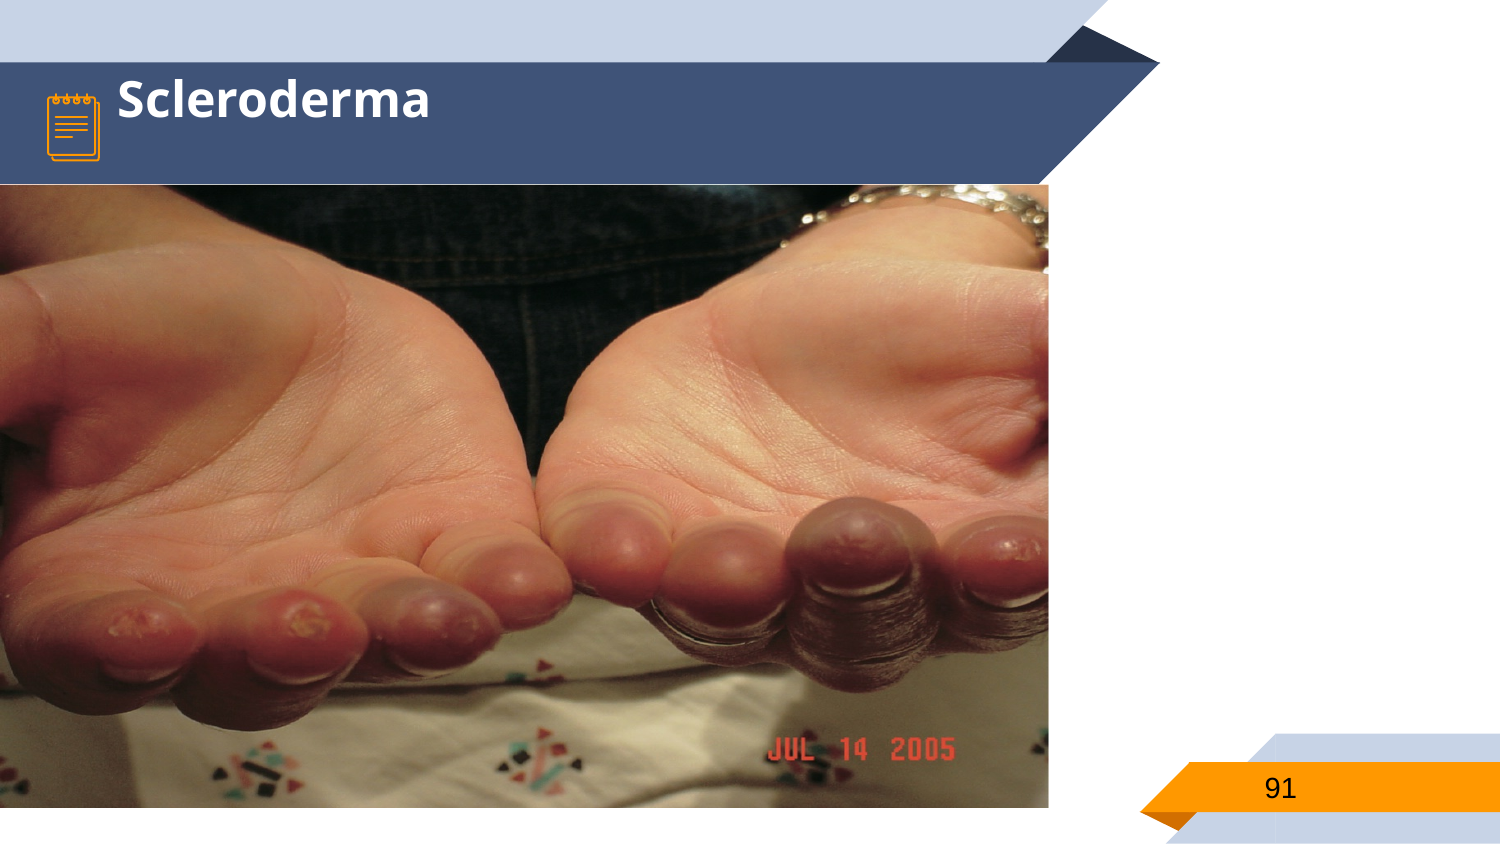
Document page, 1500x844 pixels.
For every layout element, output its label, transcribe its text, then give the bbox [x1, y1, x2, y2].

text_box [47, 93, 100, 161]
slide_number 91 [1249, 760, 1494, 813]
title Scleroderma [102, 153, 1164, 221]
picture [0, 184, 1050, 809]
